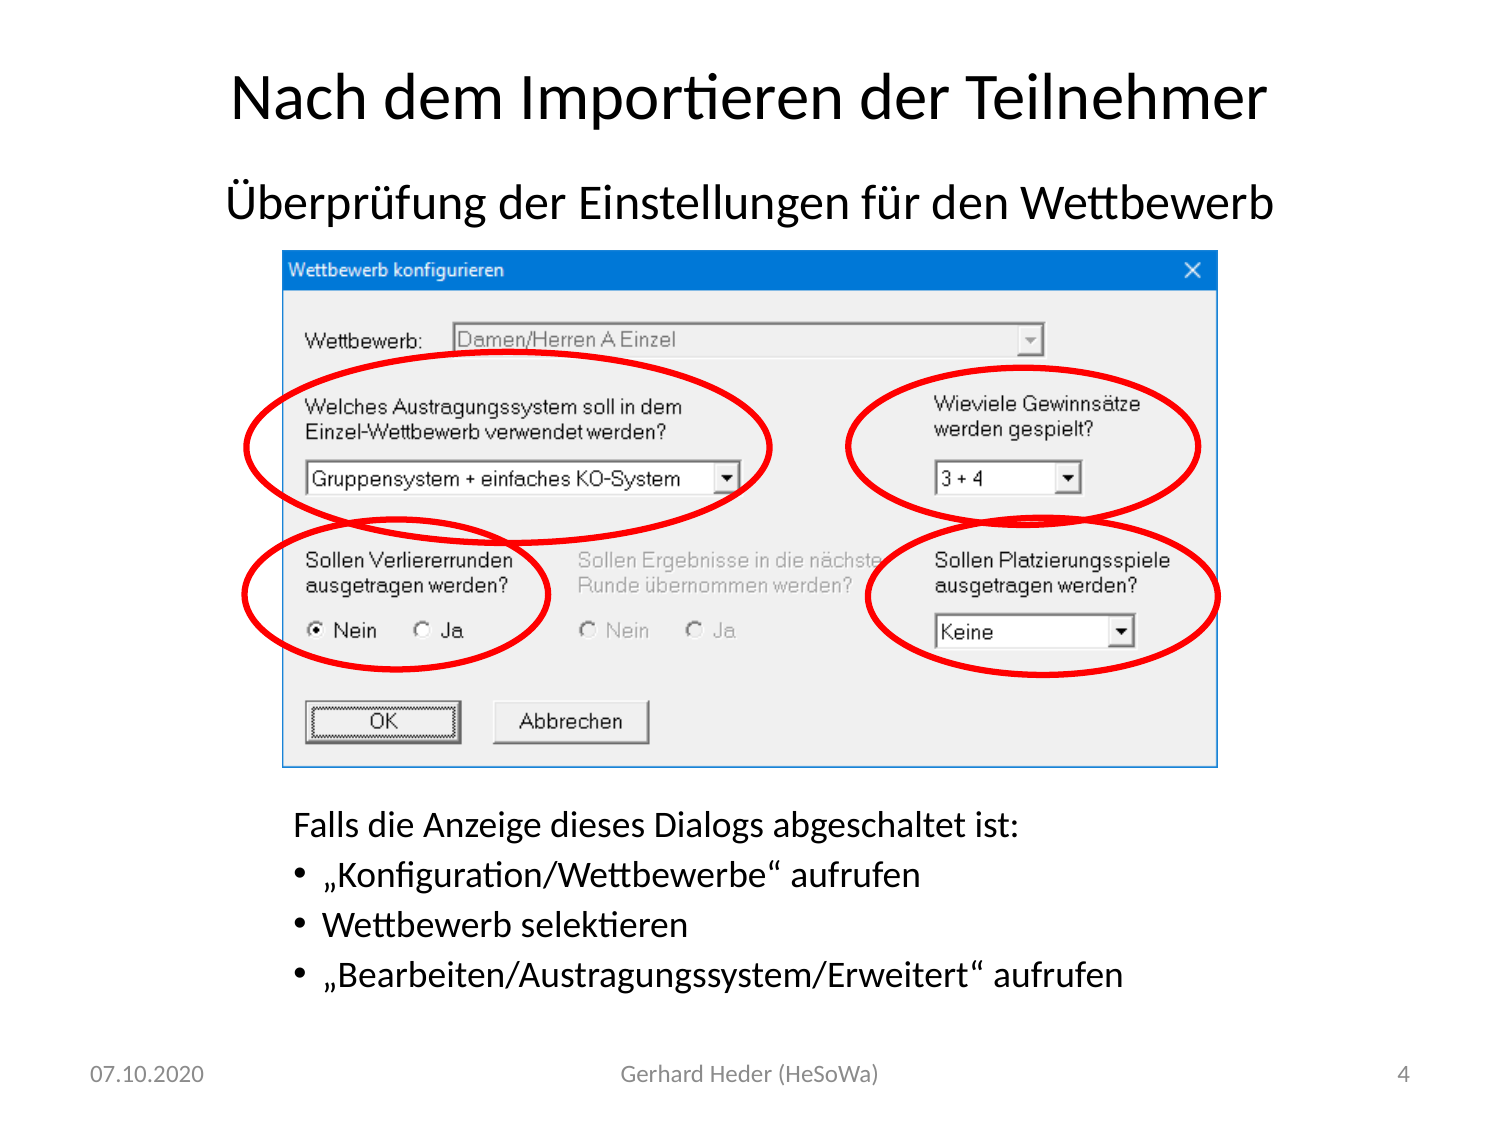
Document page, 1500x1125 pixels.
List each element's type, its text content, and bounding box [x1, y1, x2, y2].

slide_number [75, 1042, 425, 1103]
text_box Falls die Anzeige dieses Dialogs abgeschaltet ist: „Konfiguration/Wettbewerbe“ aufrufen Wettbewerb selektieren „Bearbeiten/Austragungssystem/Erweitert“ aufrufen [278, 792, 1425, 1009]
title Nach dem Importieren der Teilnehmer [74, 44, 1426, 141]
slide_number 4 [1074, 1042, 1425, 1103]
list Überprüfung der Einstellungen für den Wettbewerb [74, 162, 1426, 254]
text_box [242, 545, 277, 644]
text_box [244, 400, 277, 495]
footer Gerhard Heder (HeSoWa) [512, 1042, 988, 1103]
picture [282, 250, 1218, 768]
